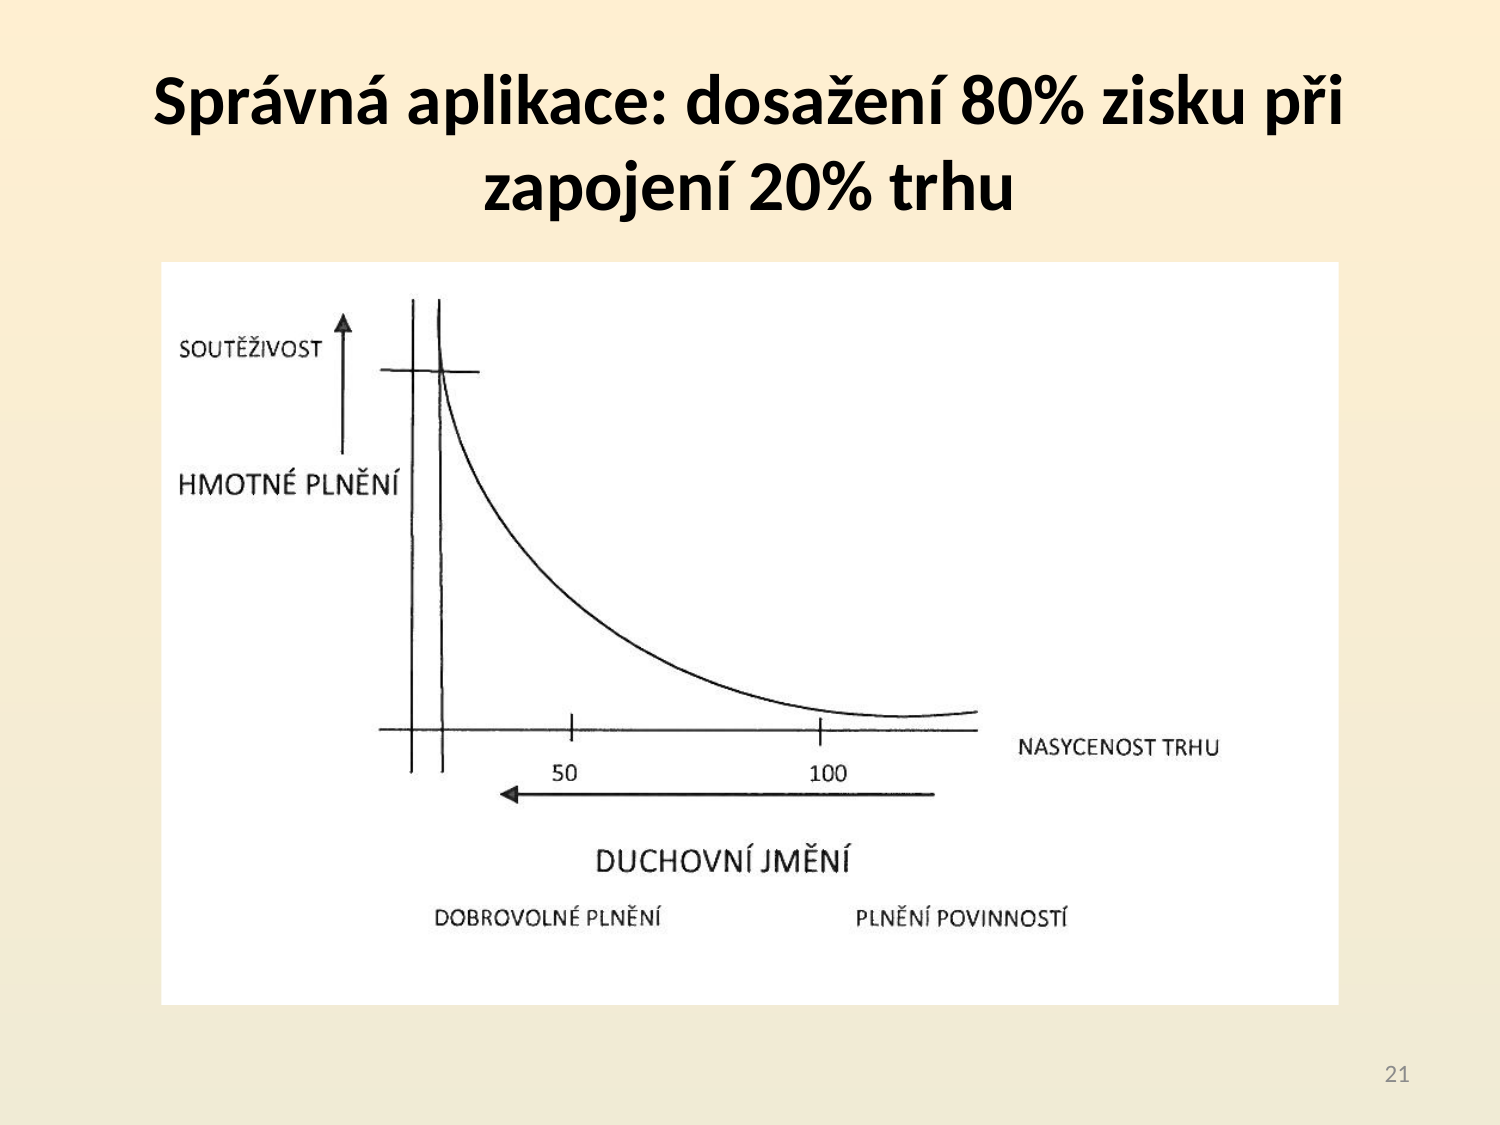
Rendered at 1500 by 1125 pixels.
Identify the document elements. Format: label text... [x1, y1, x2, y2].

slide_number 21 [1074, 1042, 1425, 1103]
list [160, 262, 1339, 1006]
title Správná aplikace: dosažení 80% zisku při zapojení 20% trhu [75, 45, 1425, 233]
